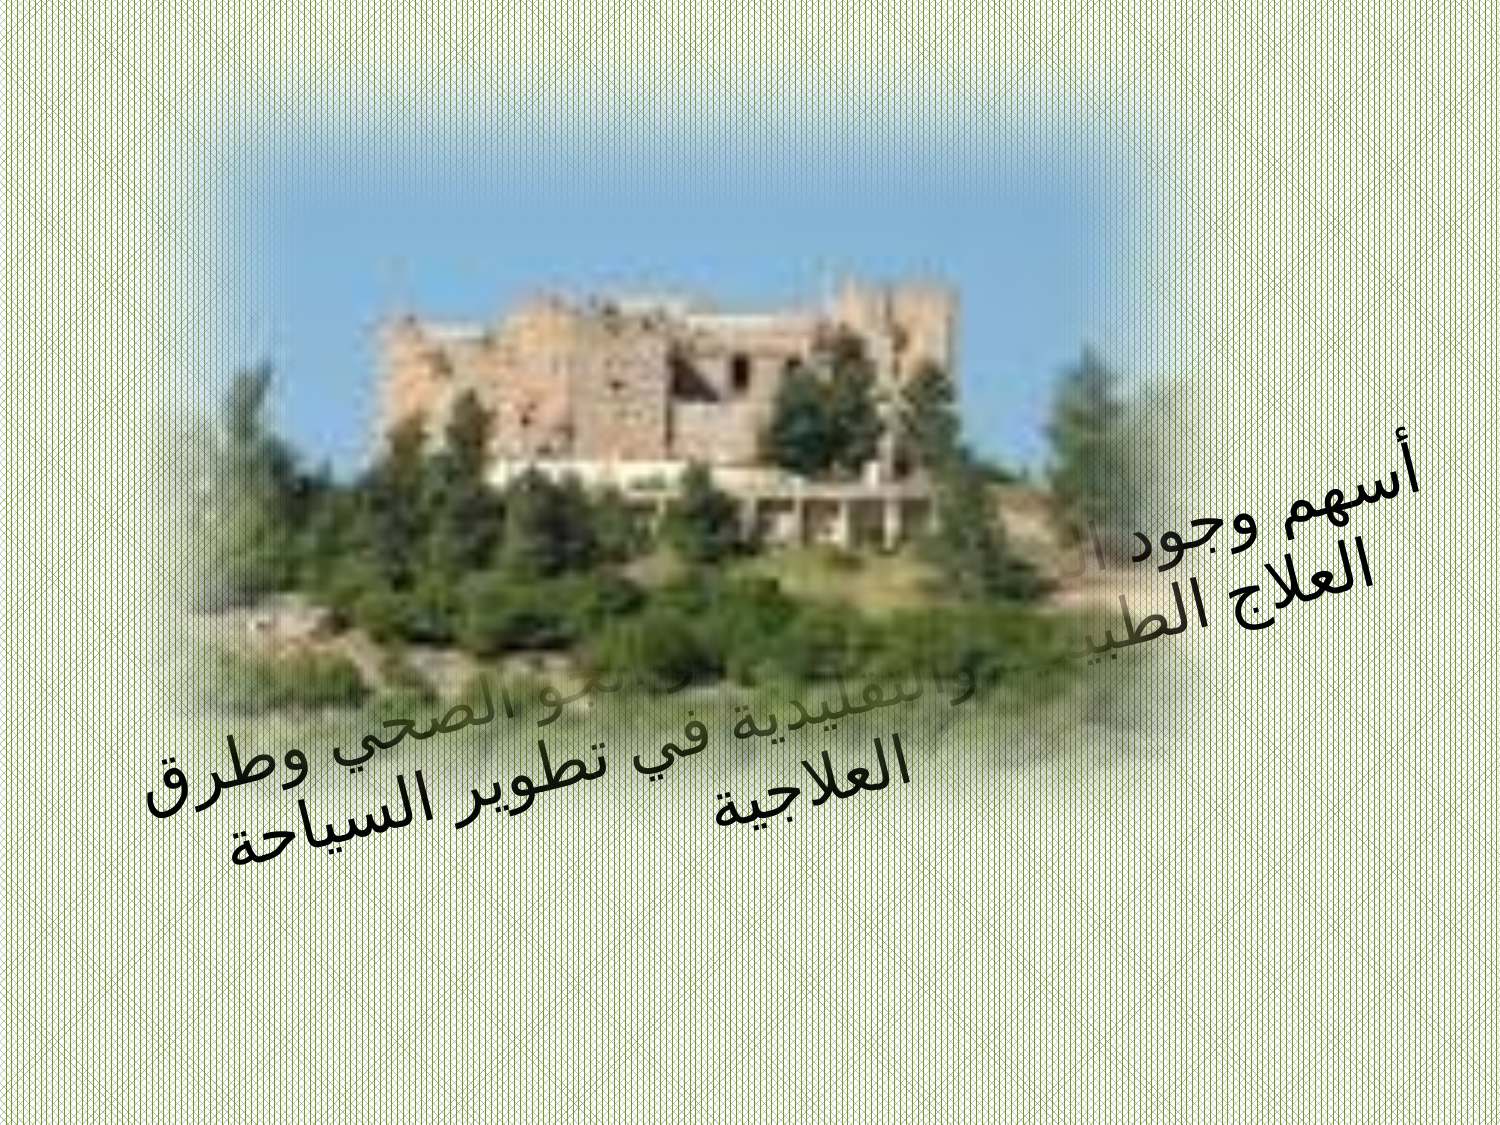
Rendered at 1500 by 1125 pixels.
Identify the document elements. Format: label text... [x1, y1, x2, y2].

list أسهم وجود الينابيع المعدنية و الجو الصحي وطرق العلاج الطبيعية والتقليدية في تطوير السياحة العلاجية [1254, 412, 1480, 700]
list أسهم وجود الينابيع المعدنية و الجو الصحي وطرق العلاج الطبيعية والتقليدية في تطوير السياحة العلاجية [142, 859, 618, 972]
picture [112, 24, 1249, 851]
